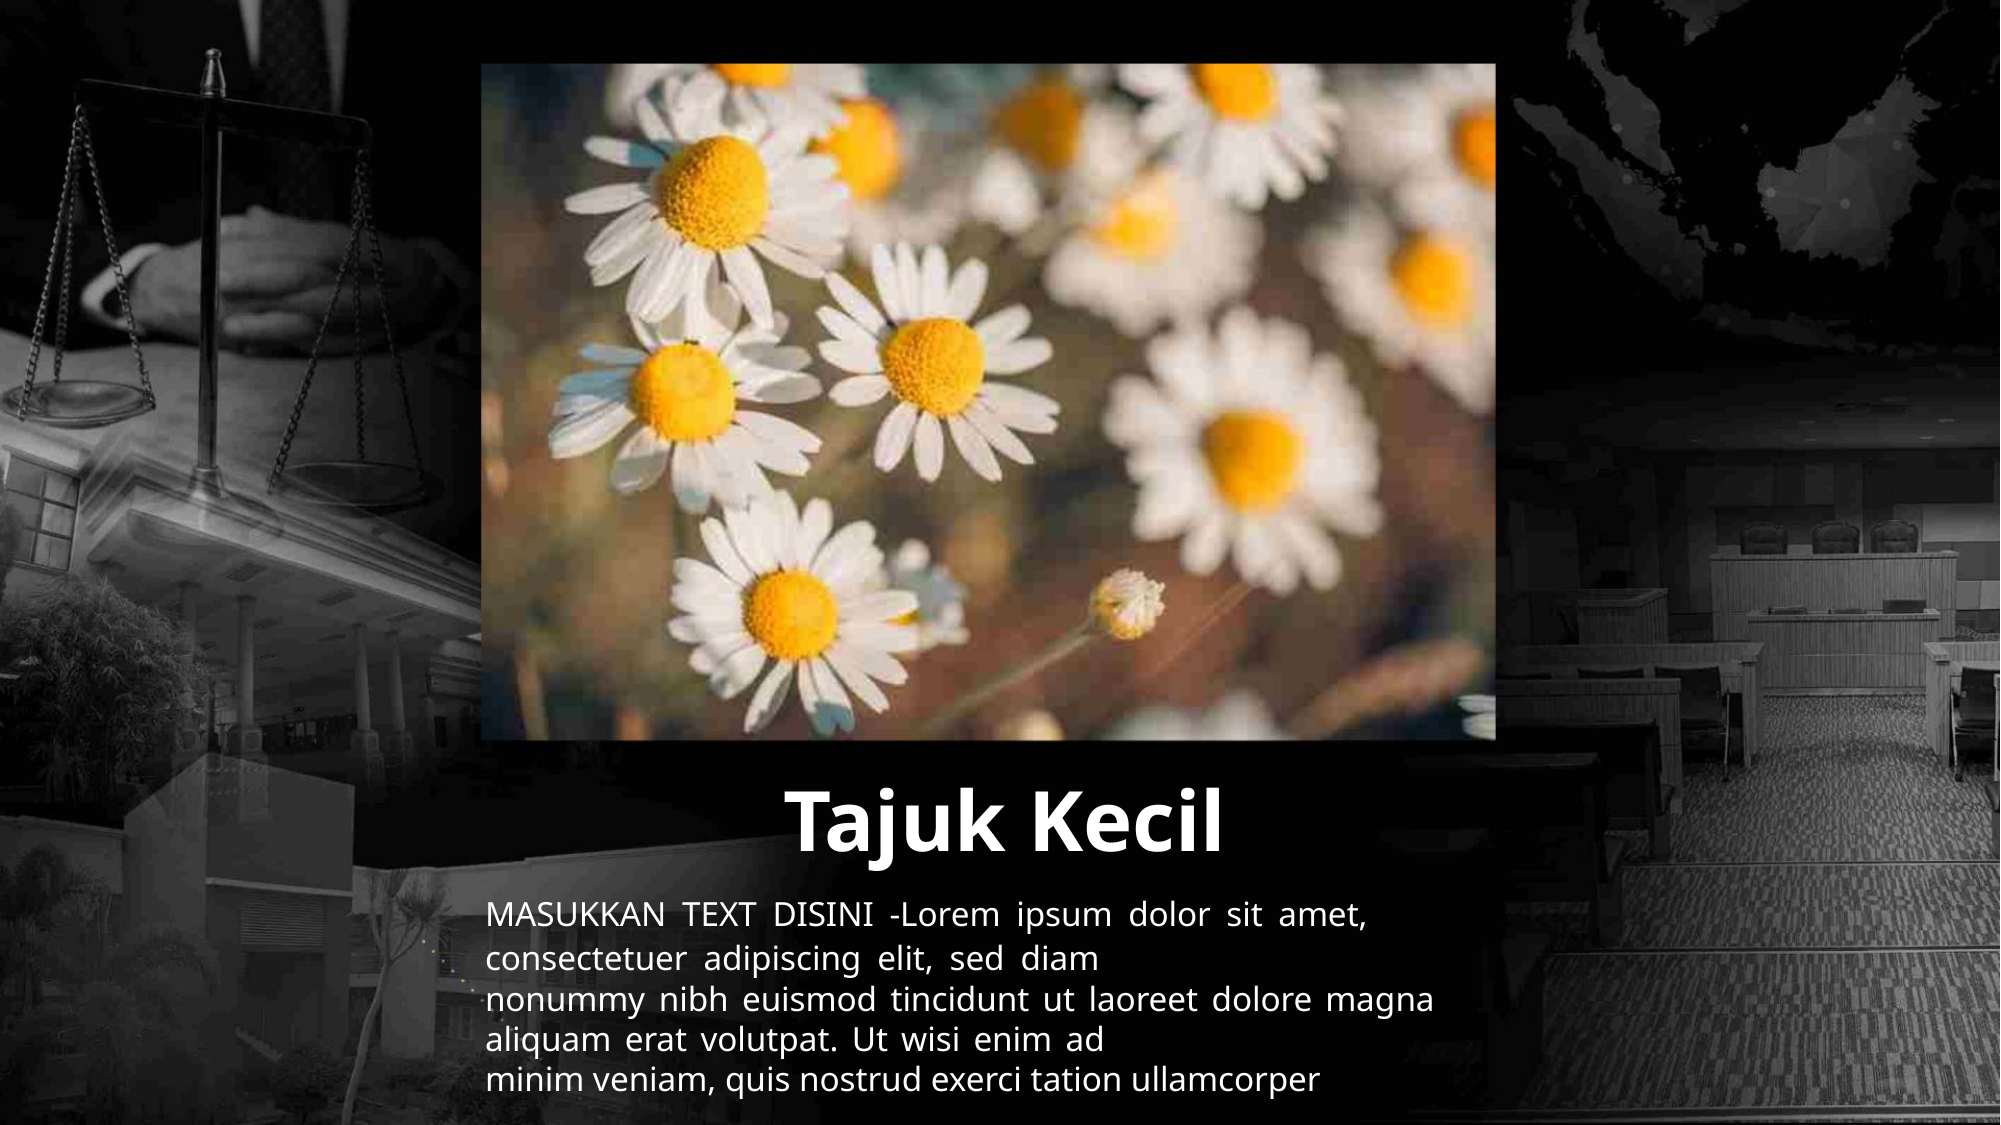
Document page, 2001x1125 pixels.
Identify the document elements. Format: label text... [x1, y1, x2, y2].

text_box Tajuk Kecil [783, 775, 1248, 869]
text_box MASUKKAN TEXT DISINI -Lorem ipsum dolor sit amet, consectetuer adipiscing elit, sed diam nonummy nibh euismod tincidunt ut laoreet dolore magna aliquam erat volutpat. Ut wisi enim ad minim veniam, quis nostrud exerci tation ullamcorper [484, 888, 1518, 1099]
text_box [0, 0, 2000, 1125]
